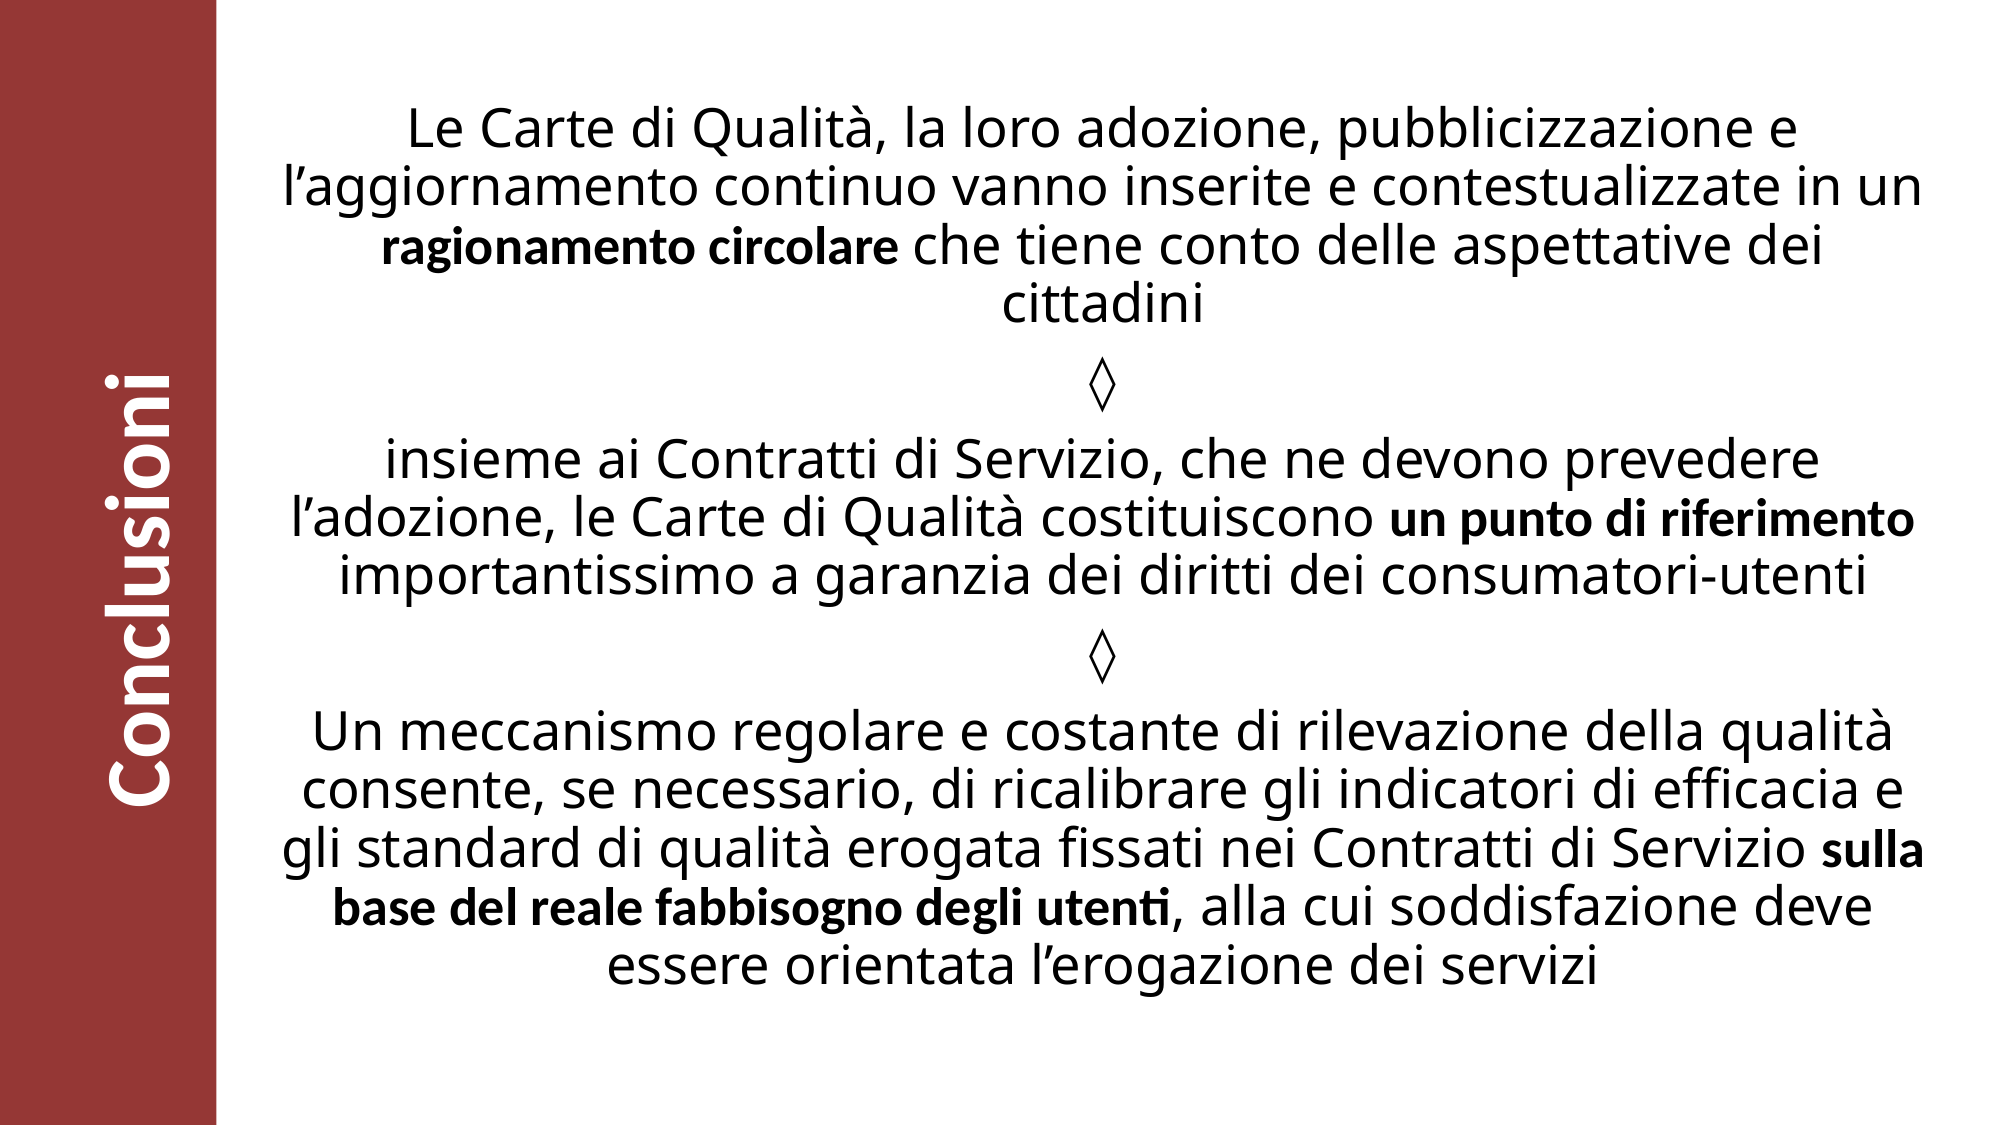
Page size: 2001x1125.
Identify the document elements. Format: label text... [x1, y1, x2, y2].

subtitle Le Carte di Qualità, la loro adozione, pubblicizzazione e l’aggiornamento continuo vanno inserite e contestualizzate in un ragionamento circolare che tiene conto delle aspettative dei cittadini ◊ insieme ai Contratti di Servizio, che ne devono prevedere l’adozione, le Carte di Qualità costituiscono un punto di riferimento importantissimo a garanzia dei diritti dei consumatori-utenti ◊ Un meccanismo regolare e costante di rilevazione della qualità consente, se necessario, di ricalibrare gli indicatori di efficacia e gli standard di qualità erogata fissati nei Contratti di Servizio sulla base del reale fabbisogno degli utenti, alla cui soddisfazione deve essere orientata l’erogazione dei servizi [262, 93, 1944, 1051]
title Conclusioni [0, 111, 197, 1068]
text_box [0, 0, 217, 1125]
